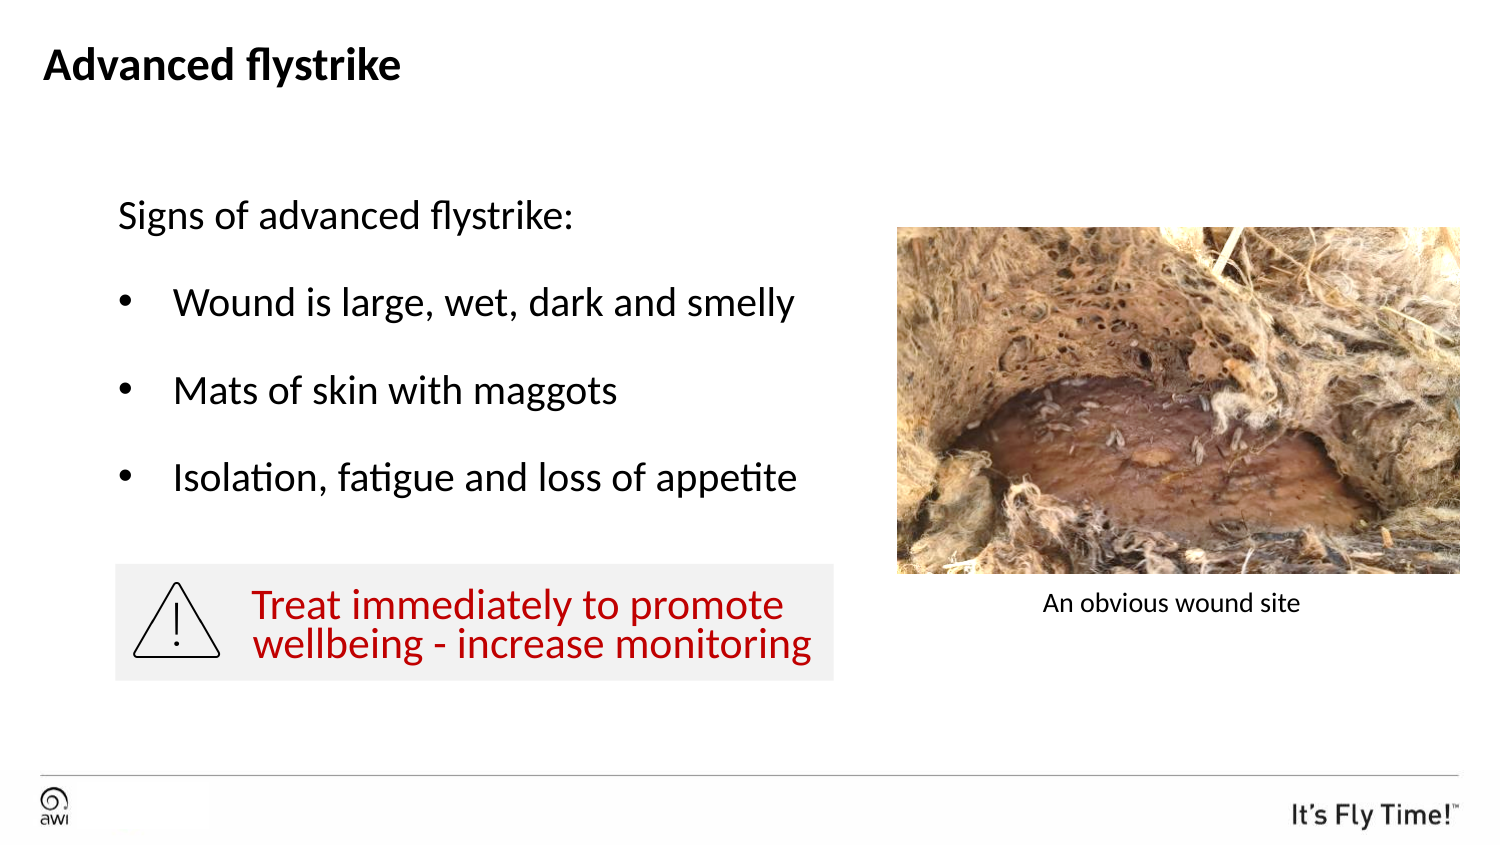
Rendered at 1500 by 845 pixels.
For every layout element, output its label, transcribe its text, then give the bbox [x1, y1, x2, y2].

title Advanced flystrike [28, 0, 1322, 133]
picture [128, 572, 225, 668]
picture [897, 227, 1460, 574]
text_box An obvious wound site [884, 576, 1460, 625]
list Signs of advanced flystrike: Wound is large, wet, dark and smelly Mats of skin with maggots Isolation, fatigue and loss of appetite [103, 179, 883, 701]
text_box wellbeing - increase monitoring [237, 607, 846, 676]
text_box [114, 563, 835, 682]
text_box Treat immediately to promote [236, 568, 825, 636]
picture [0, 770, 1500, 845]
